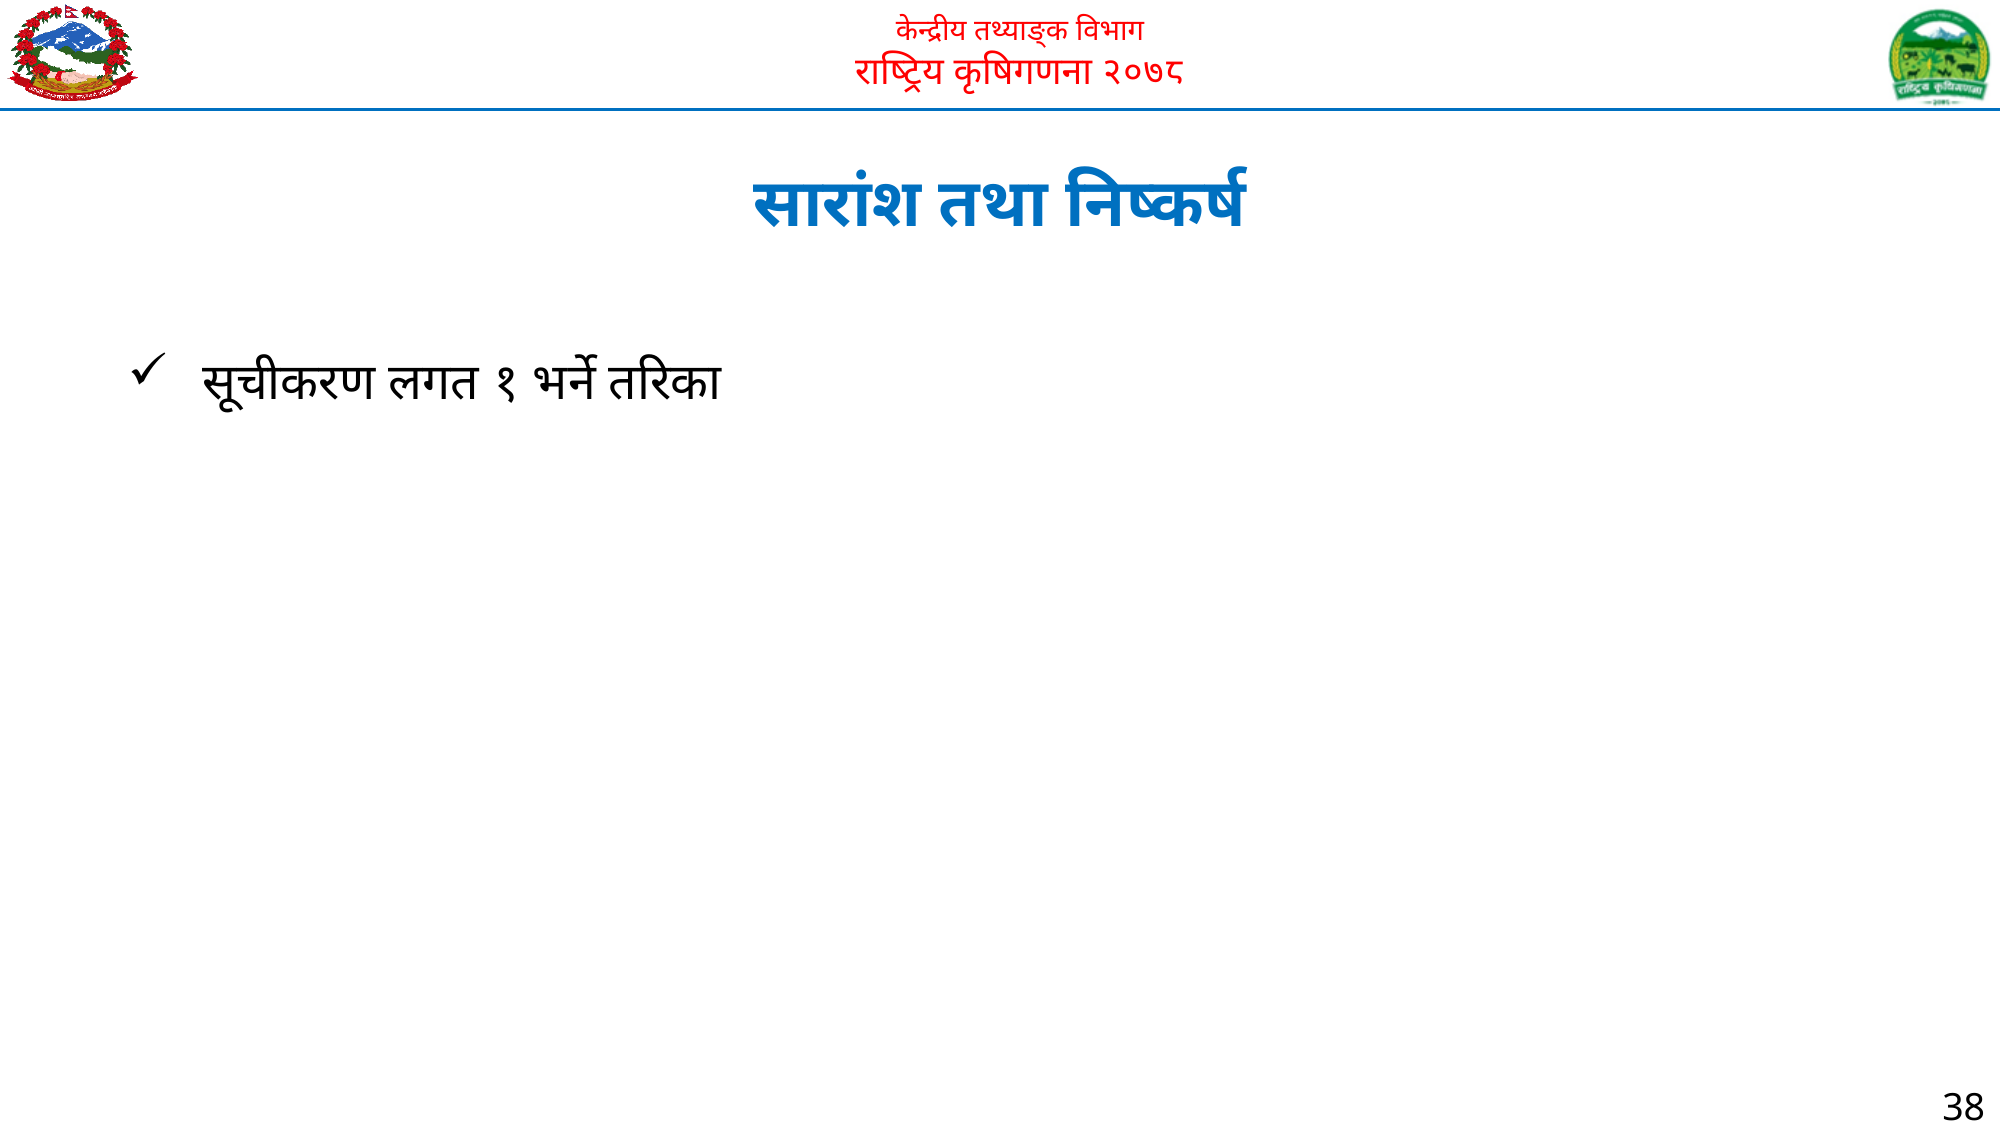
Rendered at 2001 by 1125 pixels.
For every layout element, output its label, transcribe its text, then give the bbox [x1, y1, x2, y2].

picture [1887, 4, 1993, 108]
text_box सारांश तथा निष्कर्ष [0, 112, 2000, 242]
text_box 38 [1845, 1049, 2000, 1113]
picture [7, 4, 138, 101]
list सूचीकरण लगत १ भर्ने तरिका [112, 312, 1988, 725]
